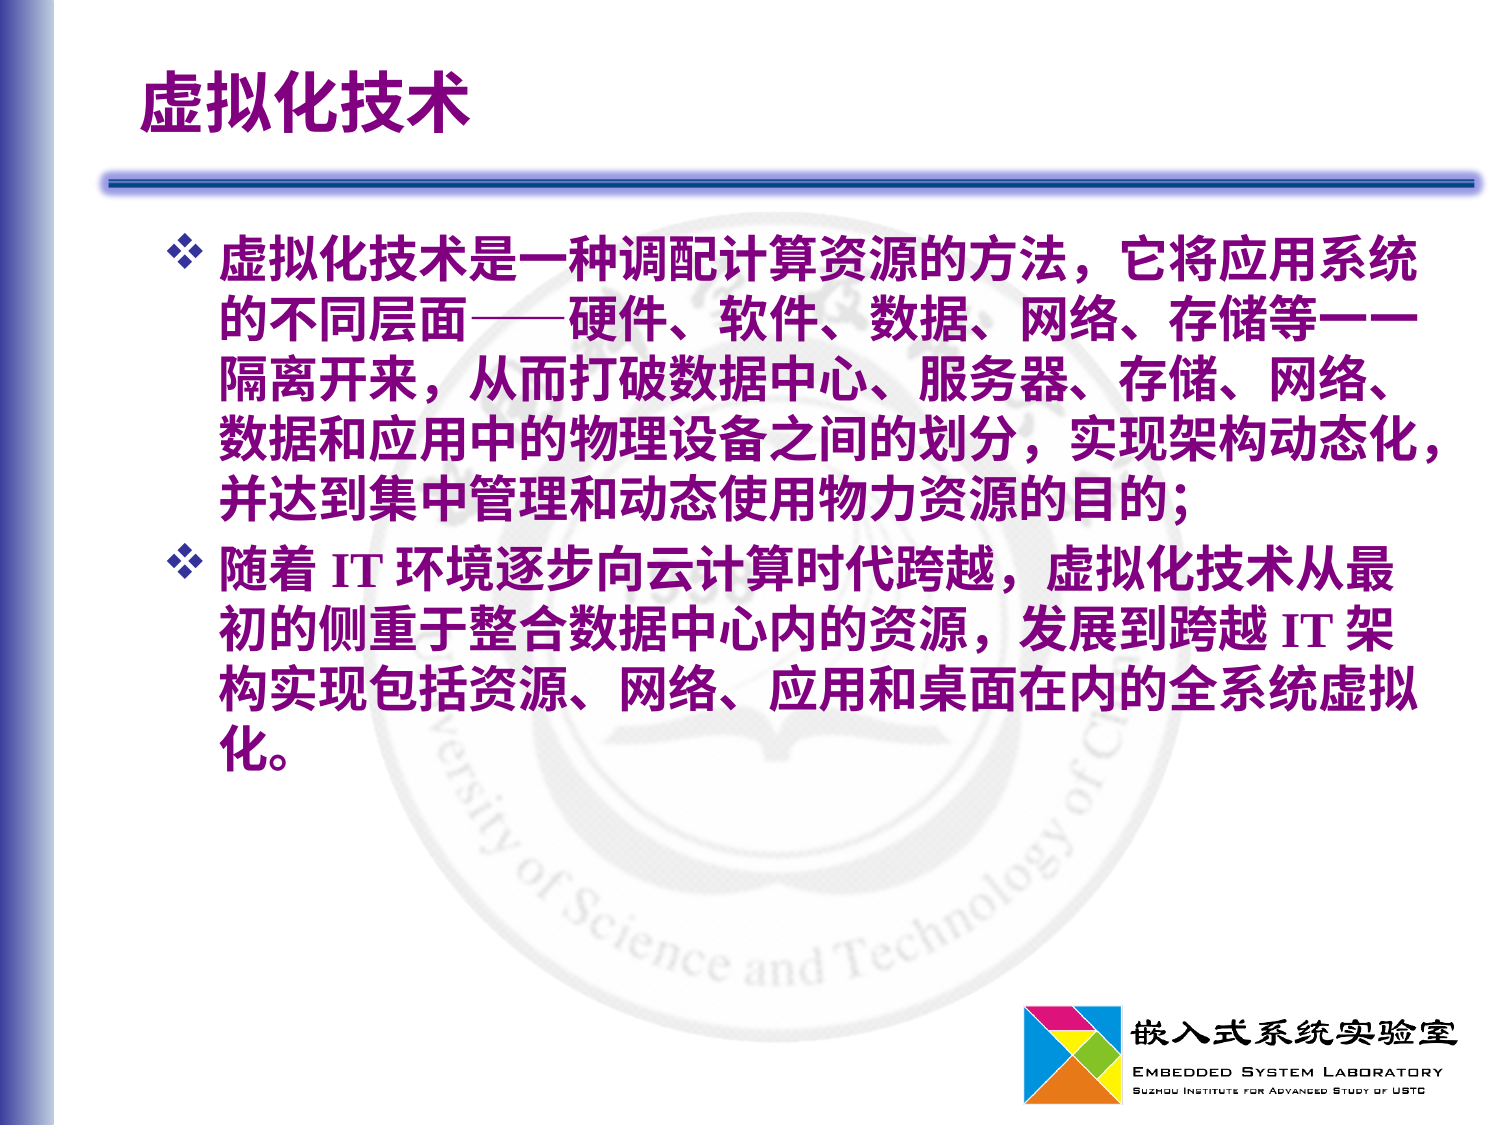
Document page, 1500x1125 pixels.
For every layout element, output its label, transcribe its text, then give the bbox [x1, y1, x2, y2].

picture [88, 160, 1495, 220]
title 虚拟化技术 [123, 42, 1459, 150]
picture [336, 1004, 1459, 1105]
list 虚拟化技术是一种调配计算资源的方法，它将应用系统的不同层面——硬件、软件、数据、网络、存储等一一隔离开来，从而打破数据中心、服务器、存储、网络、数据和应用中的物理设备之间的划分，实现架构动态化，并达到集中管理和动态使用物力资源的目的； 随着IT环境逐步向云计算时代跨越，虚拟化技术从最初的侧重于整合数据中心内的资源，发展到跨越IT架构实现包括资源、网络、应用和桌面在内的全系统虚拟化。 [147, 220, 1437, 1024]
